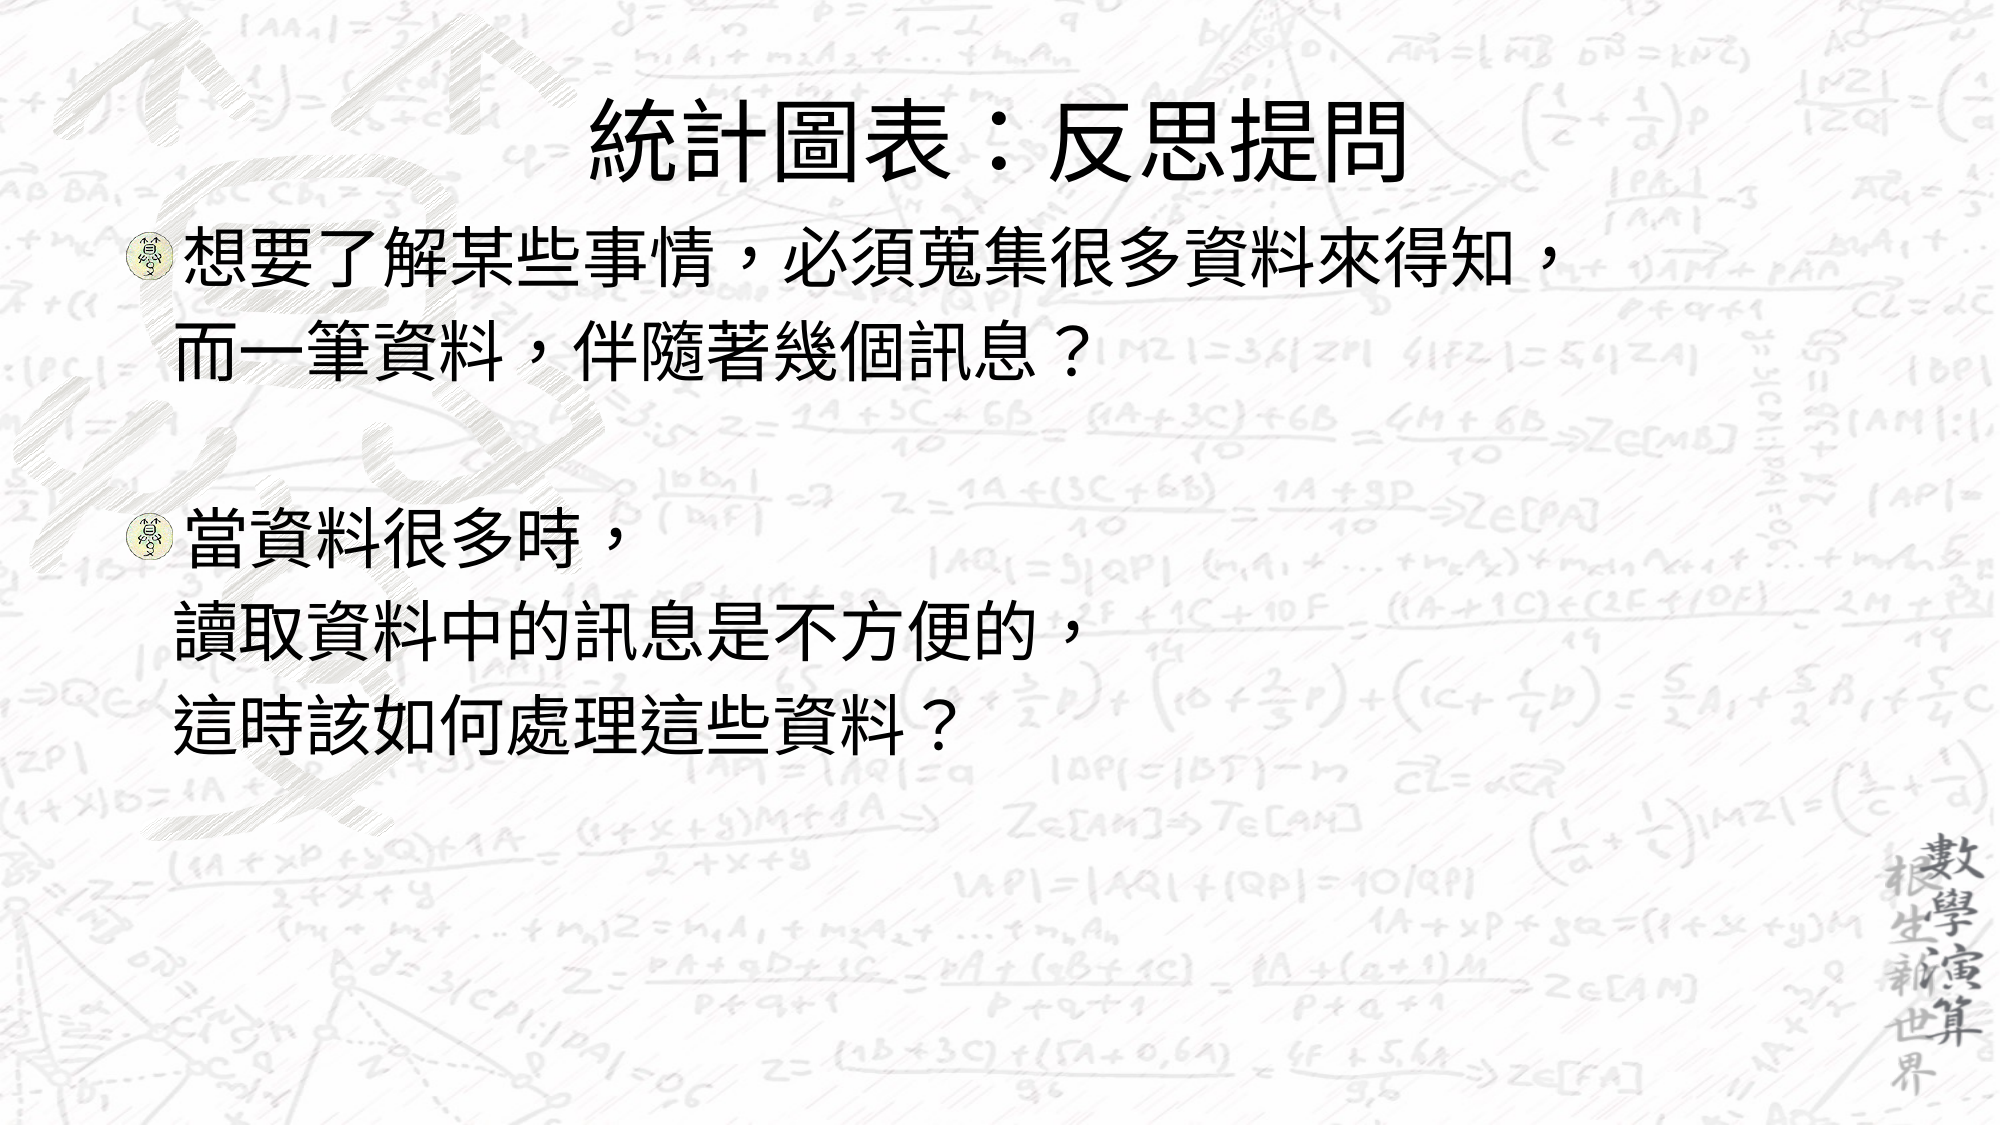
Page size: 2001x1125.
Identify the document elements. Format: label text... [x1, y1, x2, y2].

list 想要了解某些事情，必須蒐集很多資料來得知， 而一筆資料，伴隨著幾個訊息？ 當資料很多時， 讀取資料中的訊息是不方便的， 這時該如何處理這些資料？ [111, 208, 1871, 992]
title 統計圖表：反思提問 [99, 45, 1900, 233]
picture [0, 0, 2001, 1125]
